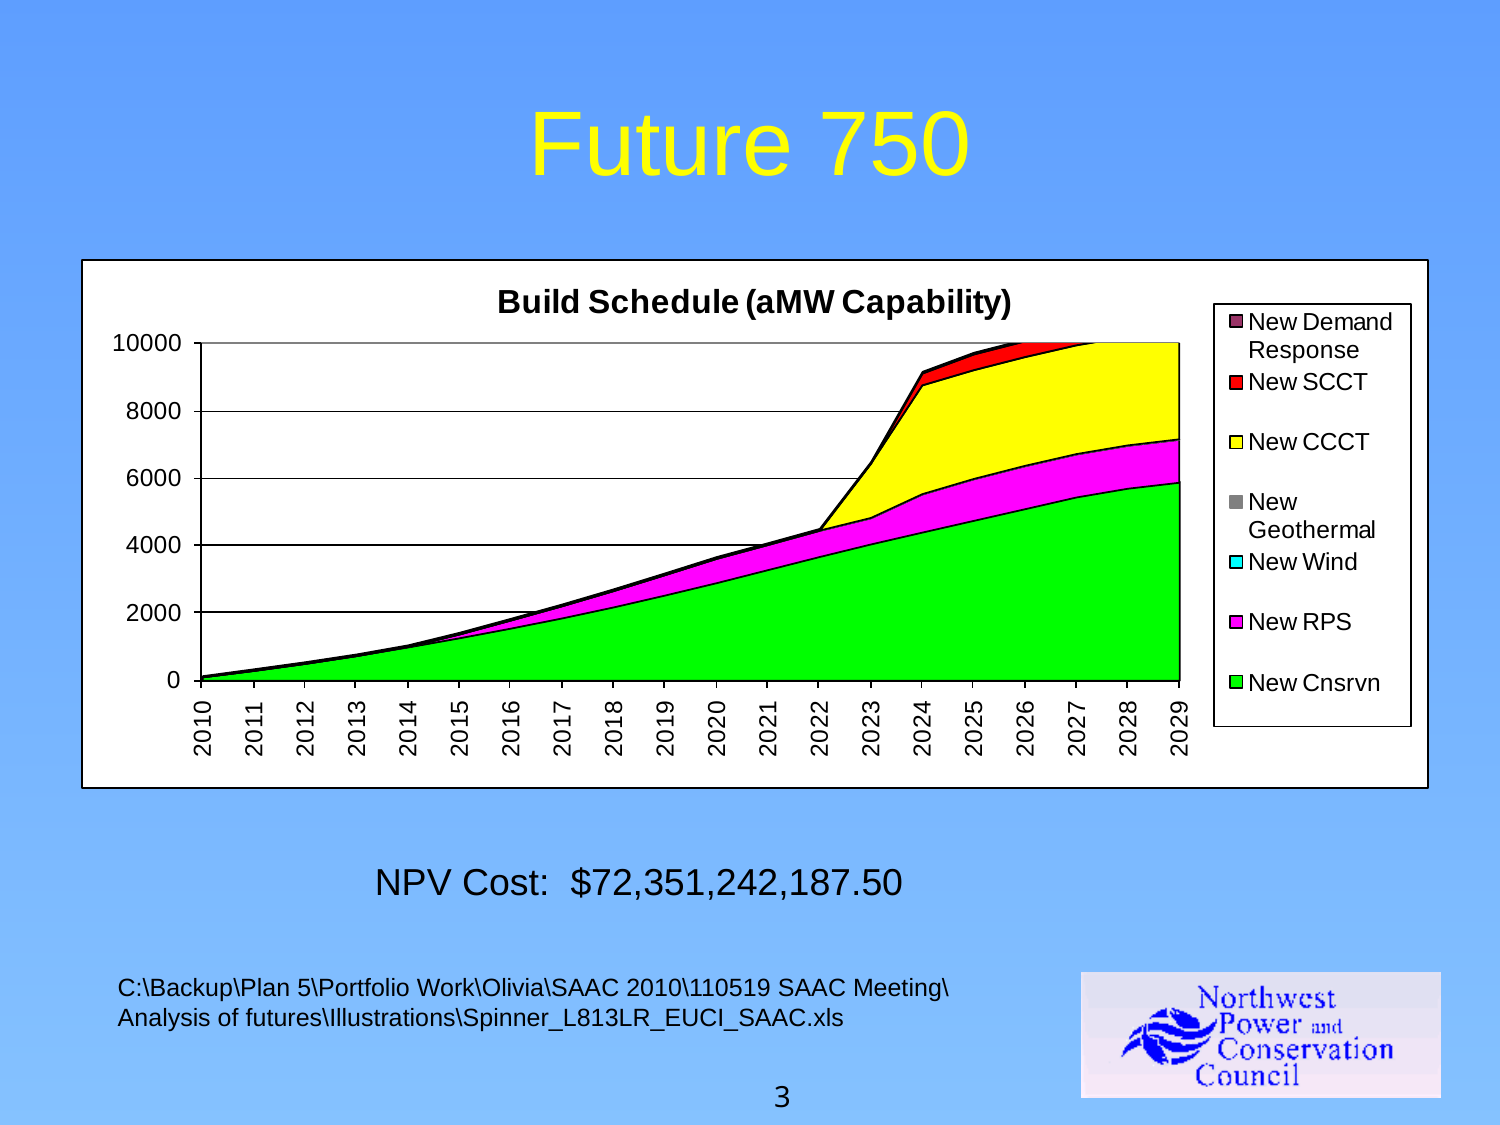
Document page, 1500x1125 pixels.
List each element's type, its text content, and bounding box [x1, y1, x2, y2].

text_box C:\Backup\Plan 5\Portfolio Work\Olivia\SAAC 2010\110519 SAAC Meeting\Analysis of futures\Illustrations\Spinner_L813LR_EUCI_SAAC.xls [102, 964, 993, 1039]
text_box NPV Cost: $72,351,242,187.50 [359, 850, 988, 911]
picture [1081, 972, 1441, 1098]
title Future 750 [74, 44, 1426, 233]
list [78, 257, 1430, 790]
